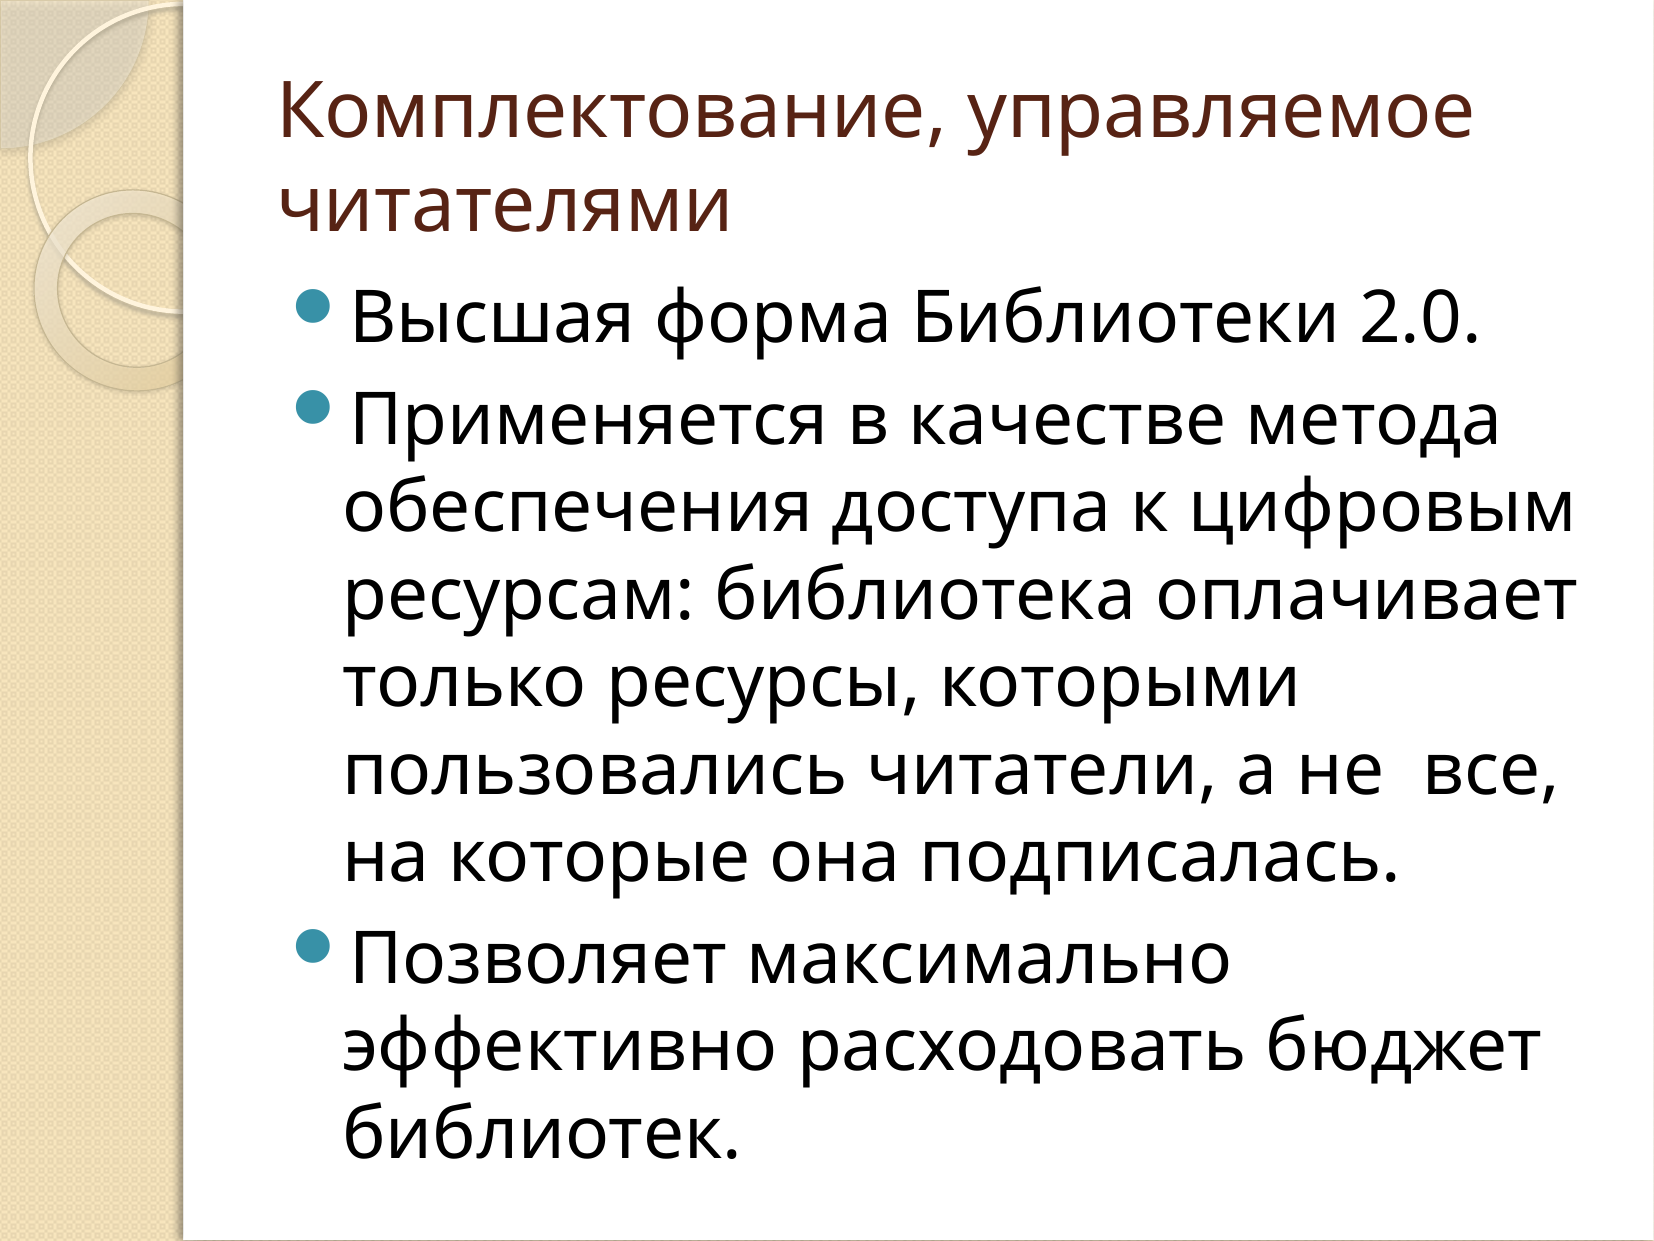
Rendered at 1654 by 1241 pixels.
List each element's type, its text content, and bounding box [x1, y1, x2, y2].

list Высшая форма Библиотеки 2.0. Применяется в качестве метода обеспечения доступа к цифровым ресурсам: библиотека оплачивает только ресурсы, которыми пользовались читатели, а не все, на которые она подписалась. Позволяет максимально эффективно расходовать бюджет библиотек. [259, 261, 1616, 1131]
title Комплектование, управляемое читателями [259, 49, 1616, 257]
